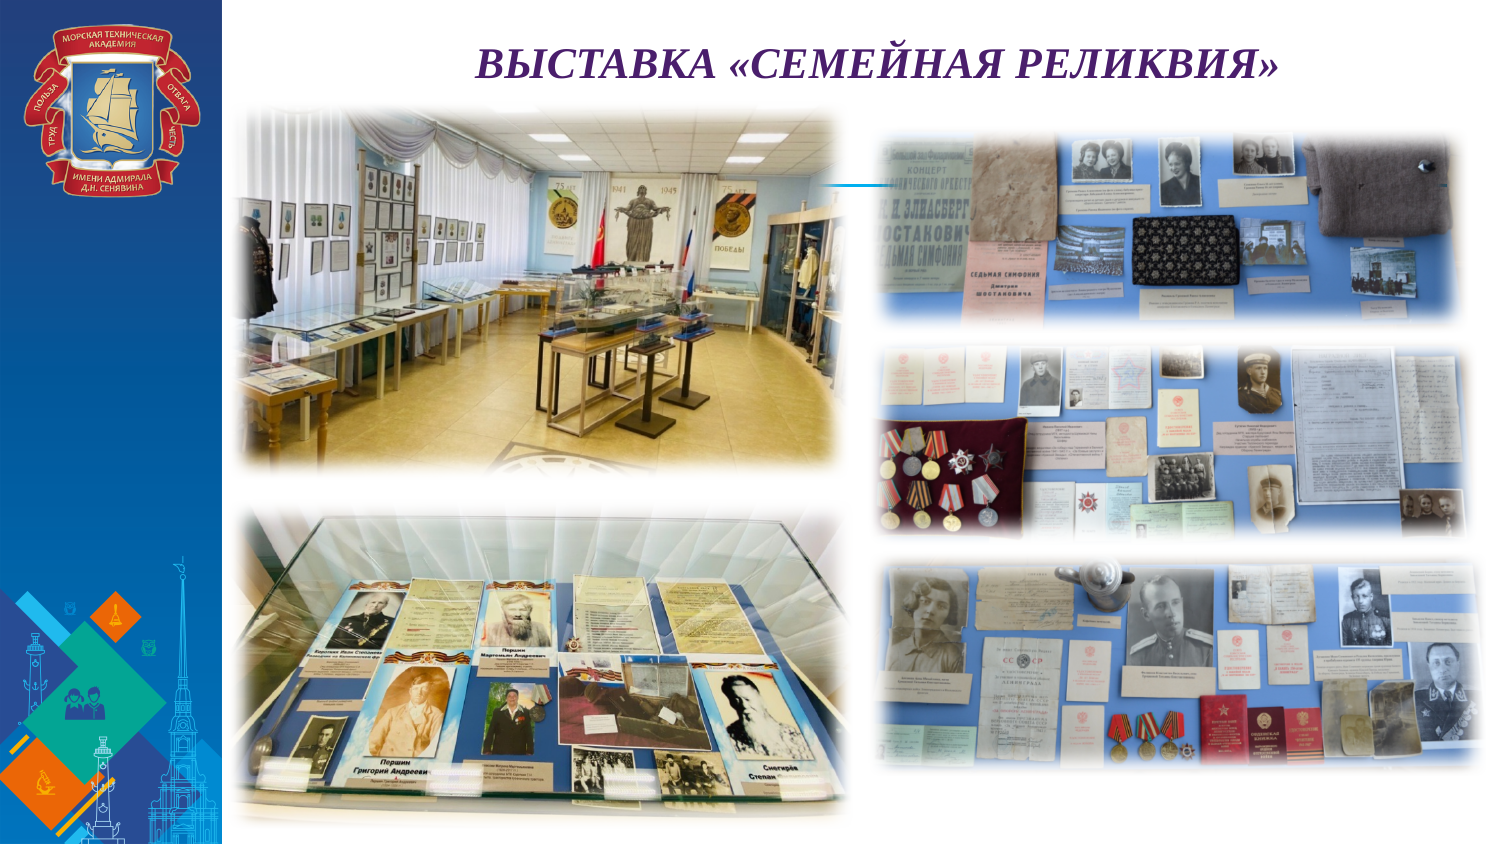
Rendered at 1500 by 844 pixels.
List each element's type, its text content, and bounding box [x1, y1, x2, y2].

picture [227, 498, 853, 830]
picture [868, 338, 1477, 547]
picture [867, 126, 1470, 334]
picture [23, 24, 201, 198]
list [228, 101, 851, 480]
title Выставка «Семейная реликвия» [460, 0, 1296, 138]
picture [867, 551, 1486, 777]
